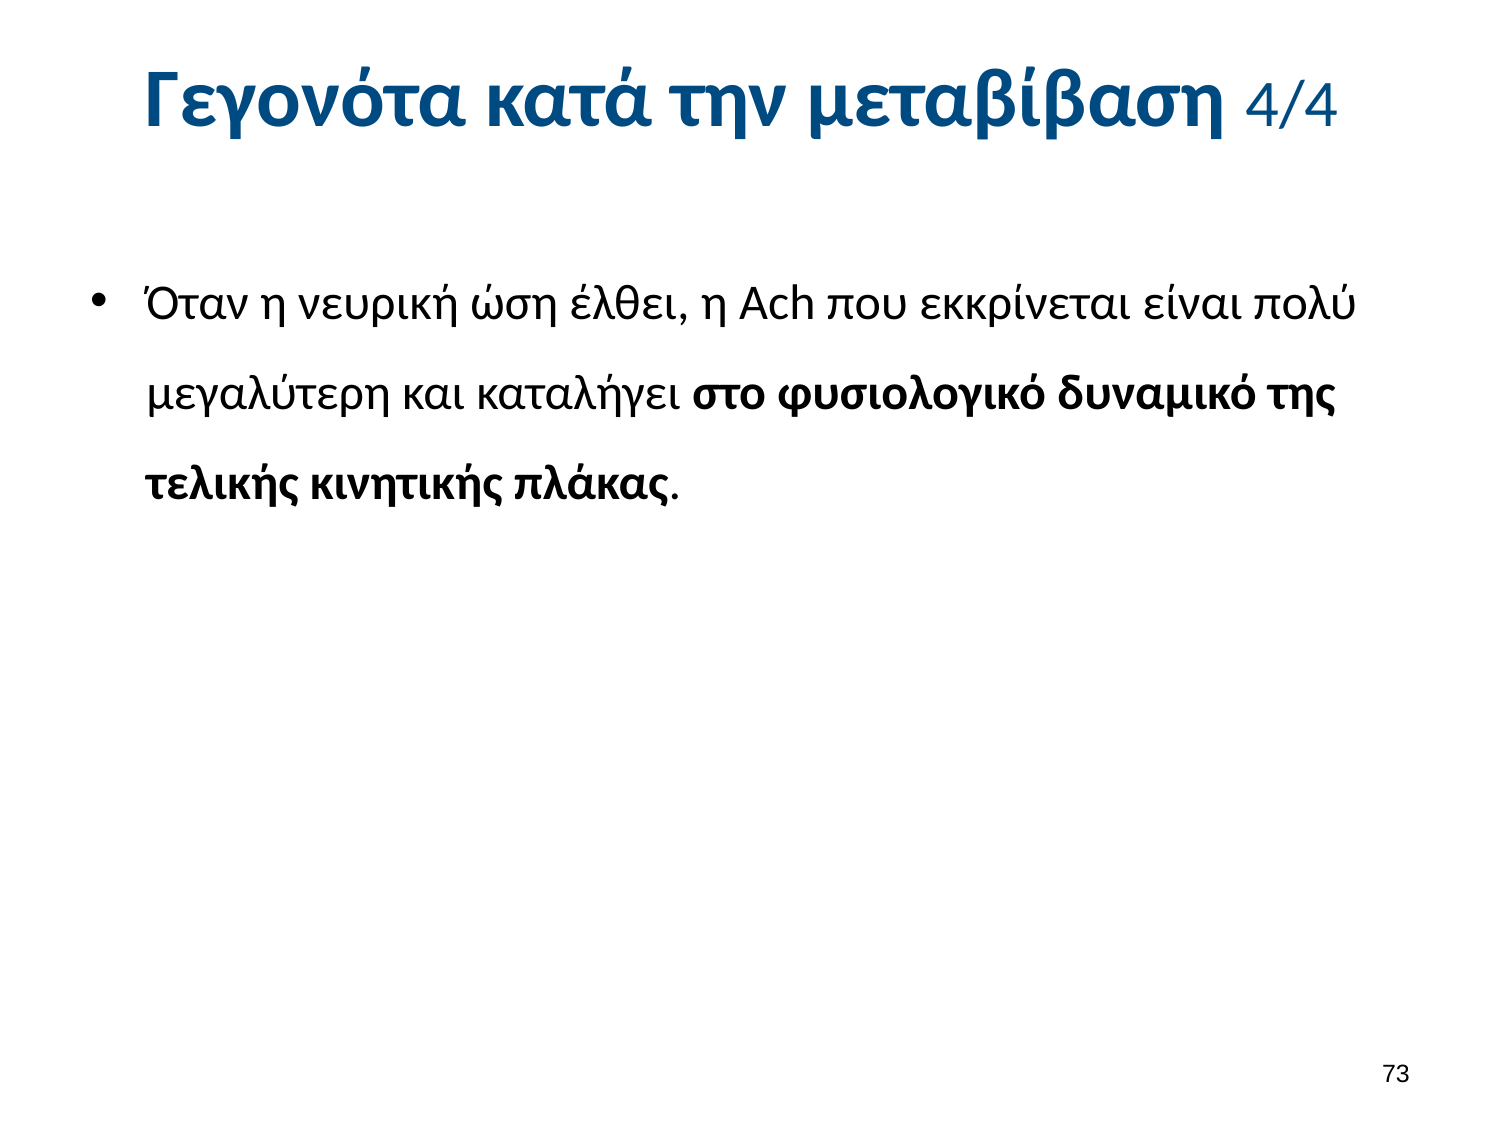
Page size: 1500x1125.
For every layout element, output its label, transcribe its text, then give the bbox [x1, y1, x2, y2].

slide_number 72 [1074, 1042, 1425, 1103]
list Όταν η νευρική ώση έλθει, η Ach που εκκρίνεται είναι πολύ μεγαλύτερη και καταλήγει στο φυσιολογικό δυναμικό της τελικής κινητικής πλάκας. [75, 231, 1425, 1024]
title Γεγονότα κατά την μεταβίβαση 4/4 [76, 19, 1427, 169]
